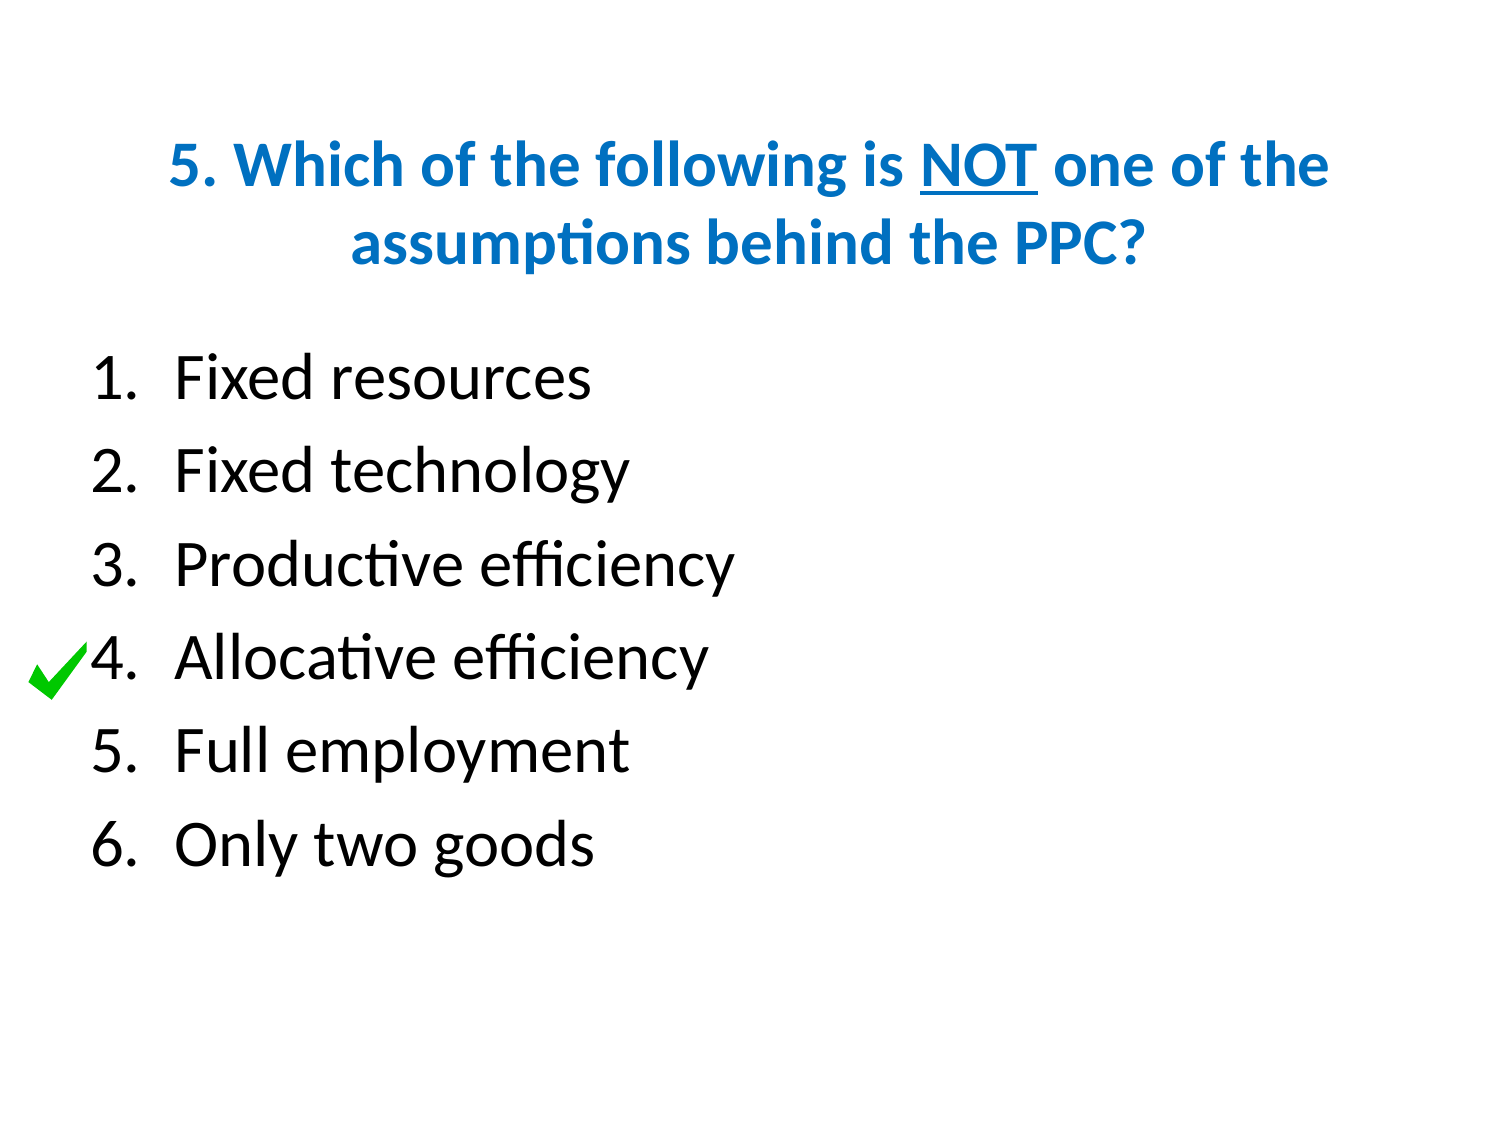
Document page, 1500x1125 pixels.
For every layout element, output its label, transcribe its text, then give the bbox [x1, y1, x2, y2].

text_box [26, 639, 89, 702]
title 5. Which of the following is NOT one of the assumptions behind the PPC? [75, 112, 1425, 288]
list Fixed resources Fixed technology Productive efficiency Allocative efficiency Full employment Only two goods [75, 324, 1075, 1005]
